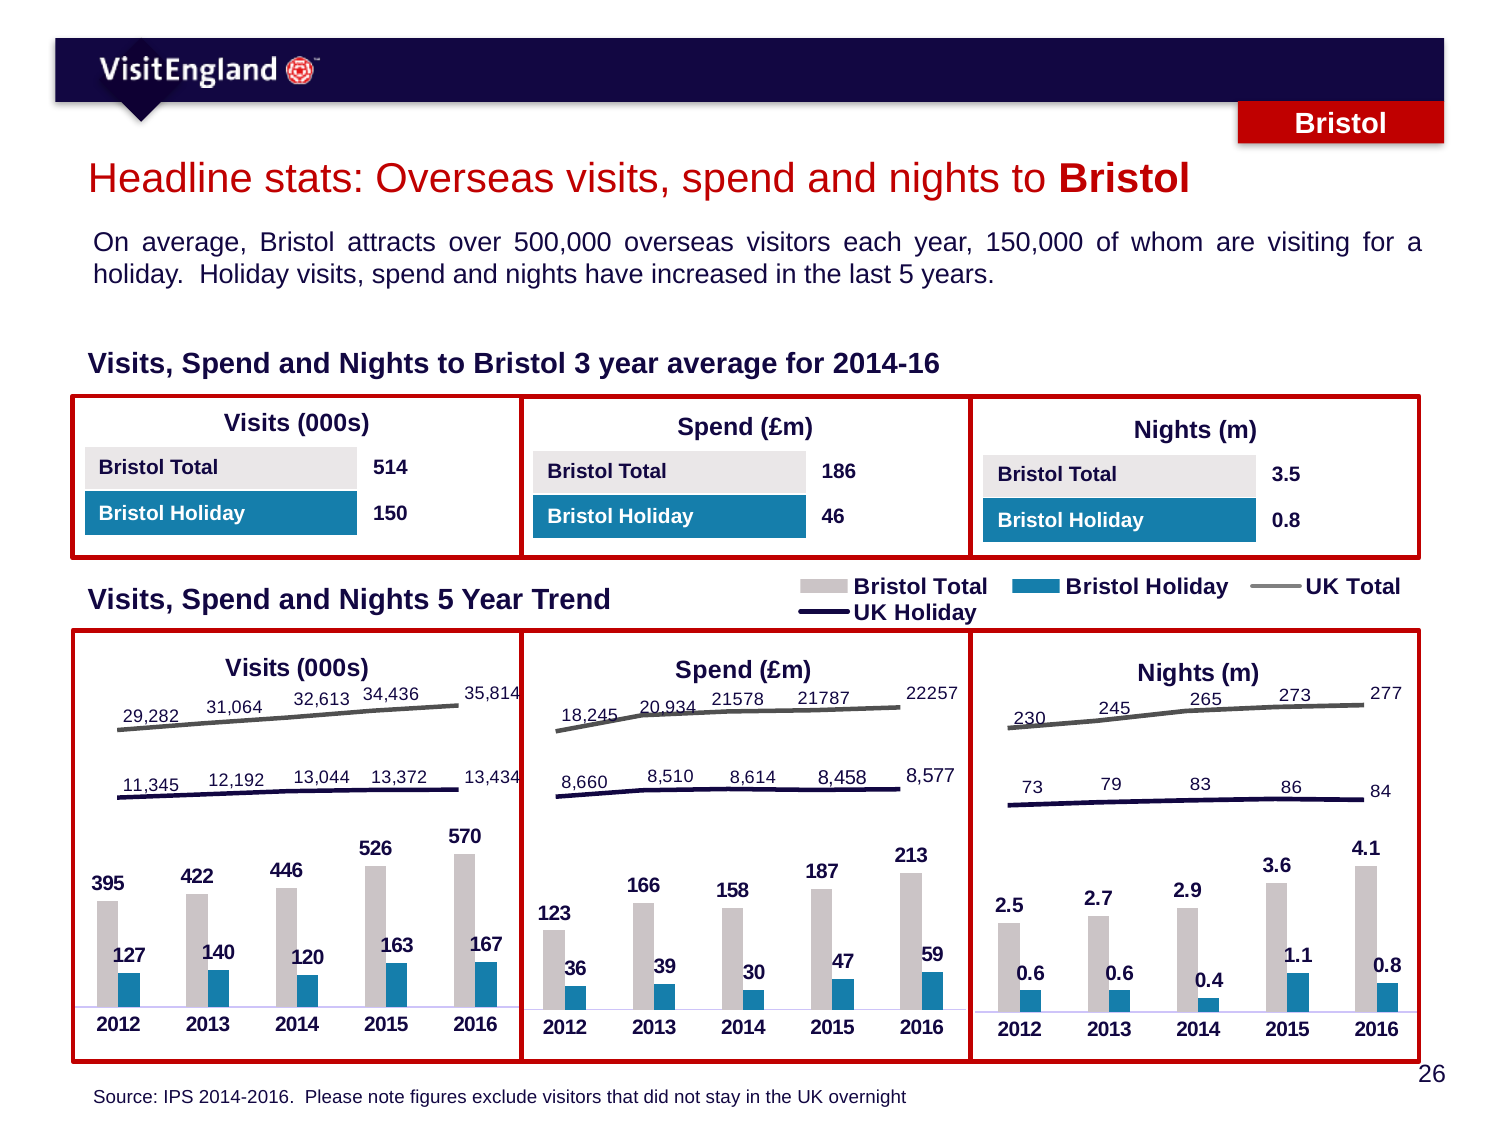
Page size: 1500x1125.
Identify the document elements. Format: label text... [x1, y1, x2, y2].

table_header Spend (£m) [533, 406, 958, 445]
table_cell Bristol Holiday [85, 491, 357, 535]
table_cell 514 [359, 447, 509, 489]
text_box [970, 395, 1420, 559]
table_header Nights (m) [983, 410, 1408, 449]
title Headline stats: Overseas visits, spend and nights to Bristol [73, 143, 1445, 235]
text_box Source: IPS 2014-2016. Please note figures exclude visitors that did not stay in the UK overnight [78, 1076, 1062, 1115]
chart [50, 630, 1445, 1062]
table_cell 46 [808, 495, 958, 538]
table_cell 150 [359, 491, 509, 535]
text_box On average, Bristol attracts over 500,000 overseas visitors each year, 150,000 of whom are visiting for a holiday. Holiday visits, spend and nights have increased in the last 5 years. [78, 216, 1437, 329]
picture [95, 56, 322, 88]
chart [783, 572, 1420, 625]
table_cell Bristol Total [533, 451, 806, 493]
text_box Visits, Spend and Nights 5 Year Trend [72, 573, 781, 628]
table_cell 186 [808, 451, 958, 493]
table_header Visits (000s) [85, 402, 509, 442]
table_cell Bristol Total [983, 455, 1256, 497]
text_box [521, 395, 970, 559]
text_box Bristol [1237, 100, 1445, 144]
text_box [72, 395, 521, 558]
table_cell 0.8 [1258, 498, 1408, 542]
text_box Visits, Spend and Nights to Bristol 3 year average for 2014-16 [72, 337, 1410, 395]
table_cell Bristol Holiday [533, 495, 806, 538]
table_cell Bristol Total [85, 447, 357, 489]
table_cell 3.5 [1258, 455, 1408, 497]
table_cell Bristol Holiday [983, 498, 1256, 542]
